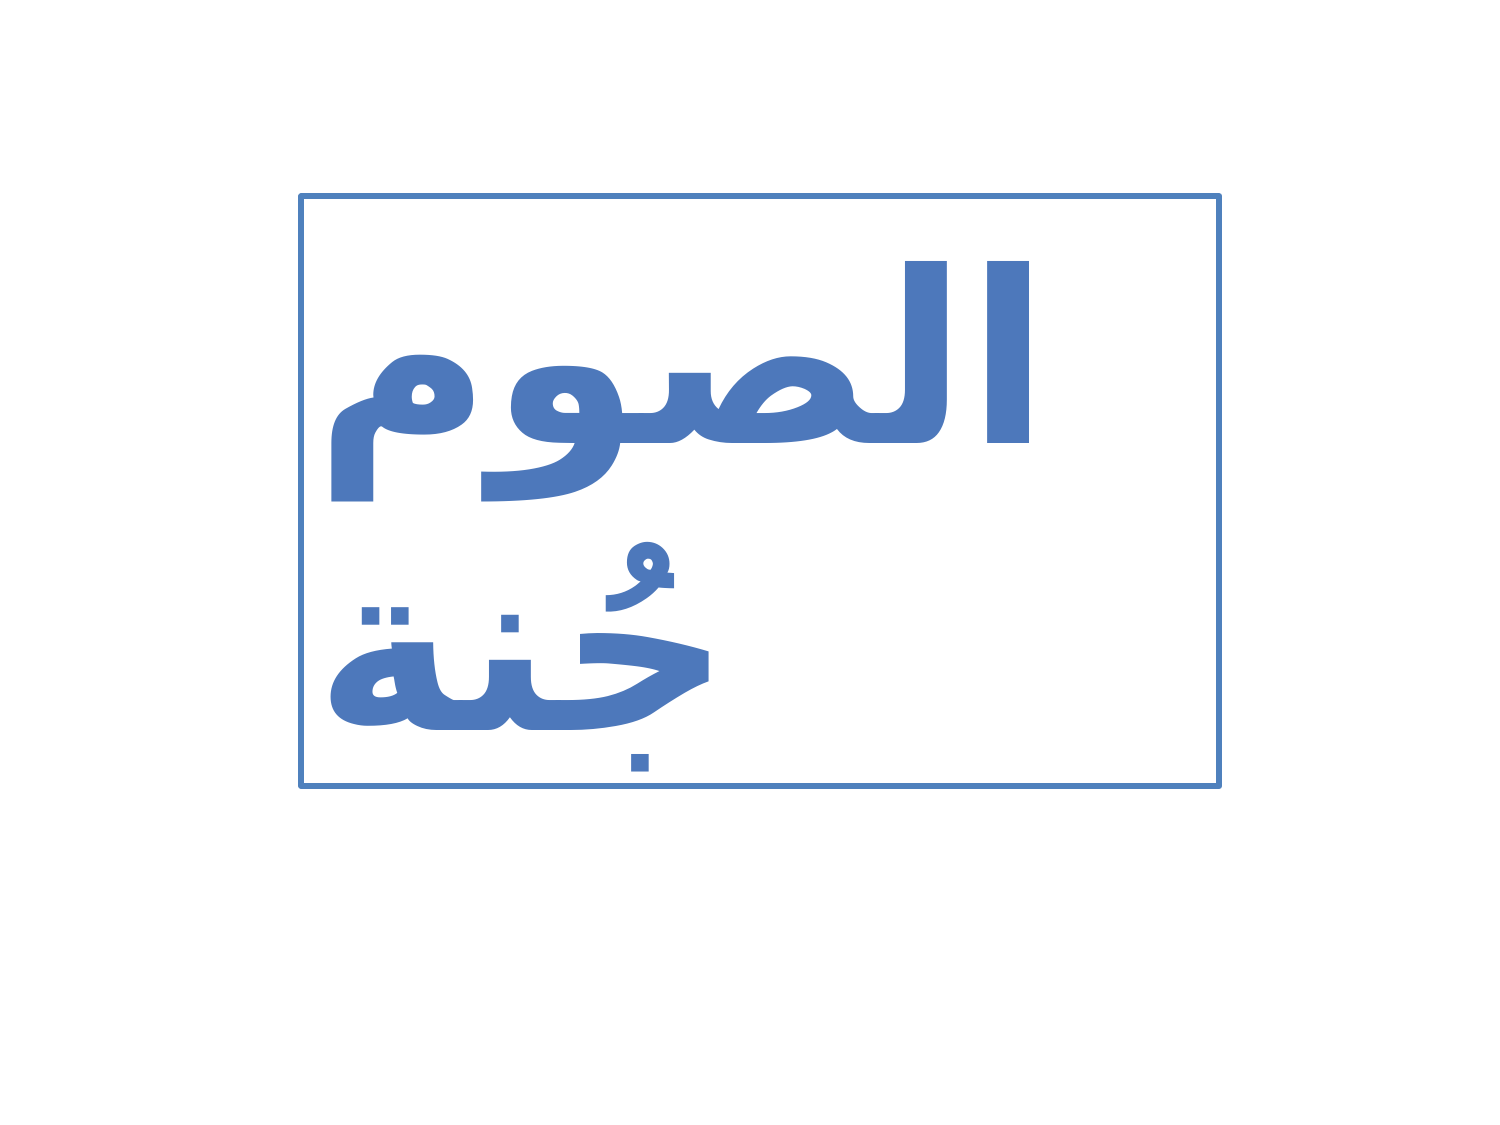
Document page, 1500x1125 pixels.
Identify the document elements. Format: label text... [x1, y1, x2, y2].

text_box الصوم جُنة [299, 194, 1221, 788]
